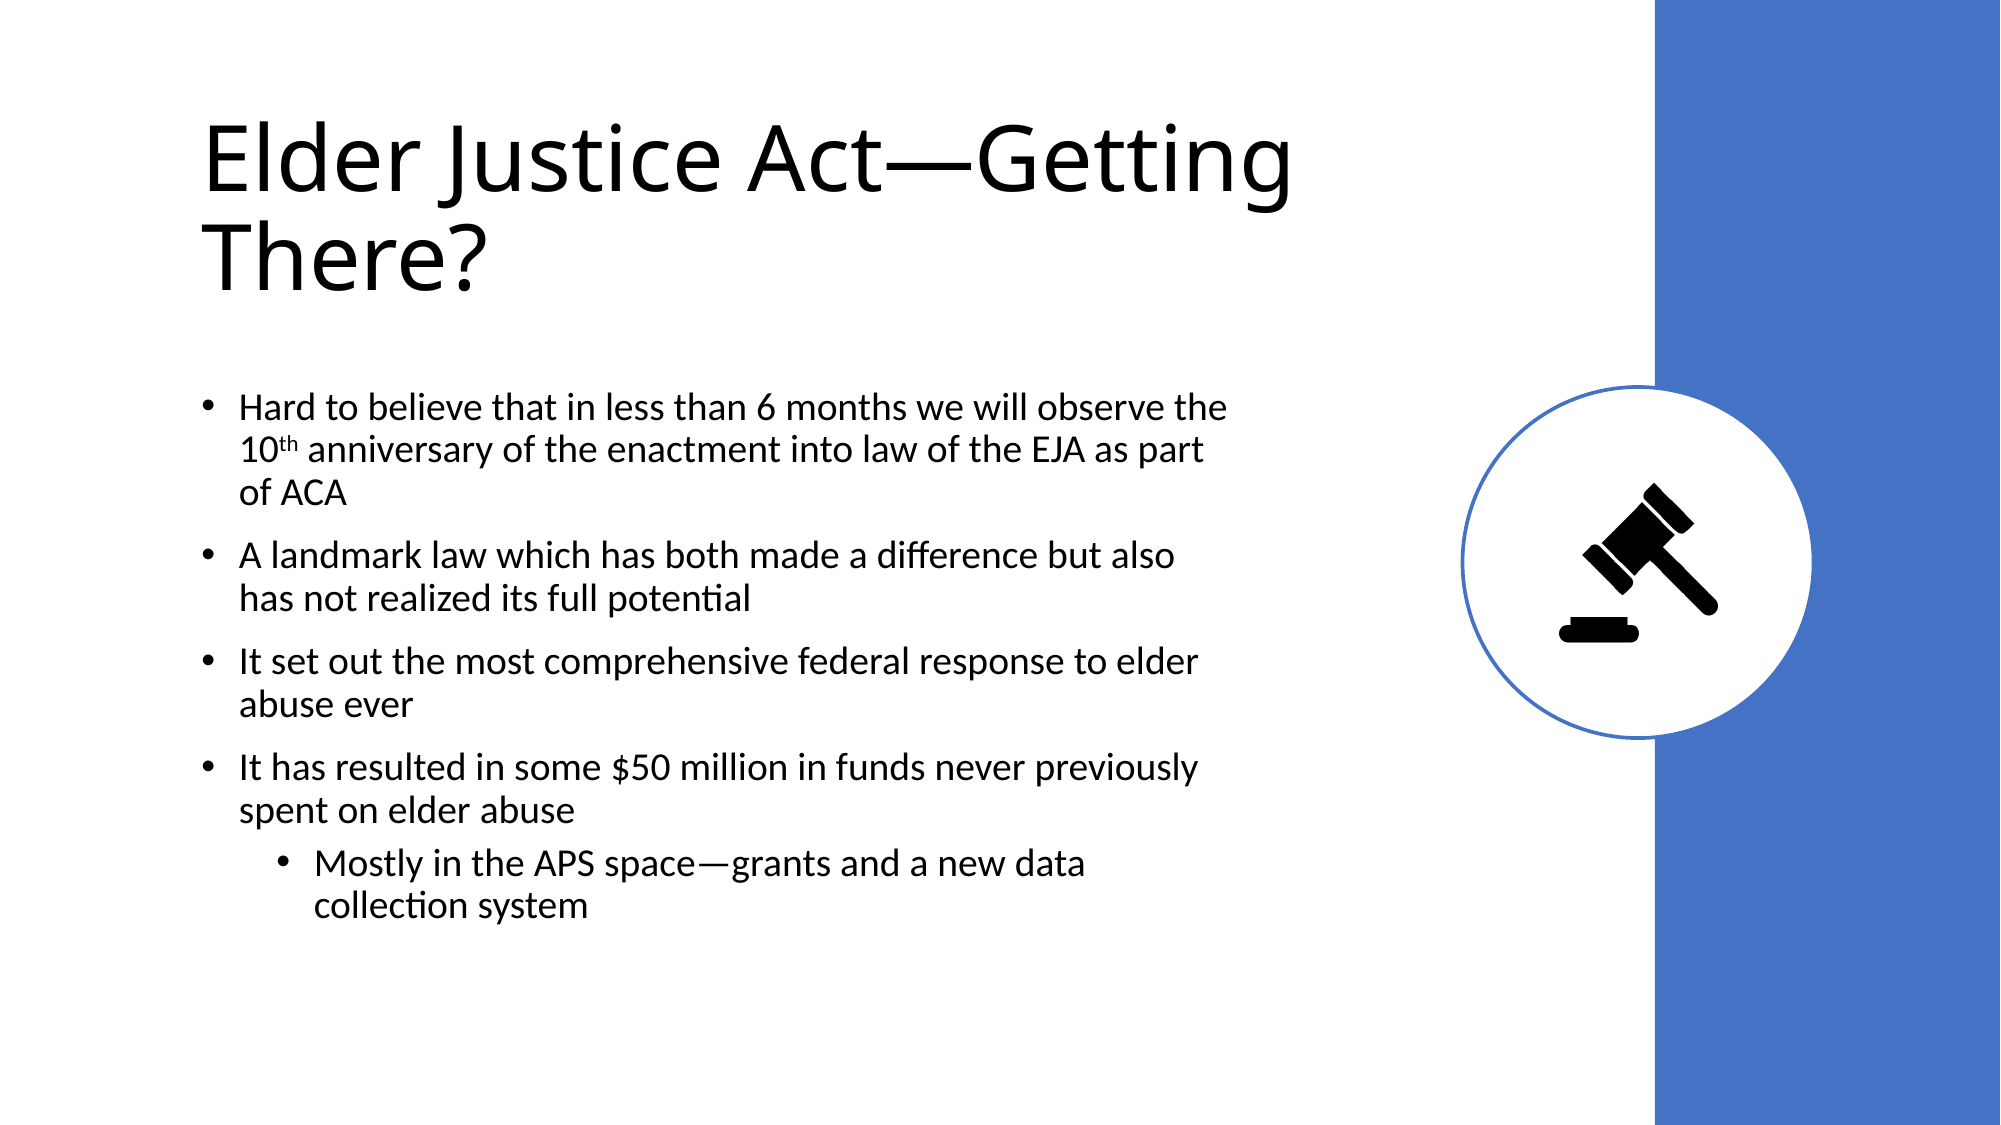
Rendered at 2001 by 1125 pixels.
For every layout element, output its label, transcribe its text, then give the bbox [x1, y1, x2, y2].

title Elder Justice Act—Getting There? [186, 102, 1413, 321]
text_box [1654, 0, 2000, 1125]
list Hard to believe that in less than 6 months we will observe the 10th anniversary of the enactment into law of the EJA as part of ACA A landmark law which has both made a difference but also has not realized its full potential It set out the most comprehensive federal response to elder abuse ever It has resulted in some $50 million in funds never previously spent on elder abuse Mostly in the APS space—grants and a new data collection system [186, 373, 1248, 940]
picture [1544, 468, 1732, 657]
text_box [1461, 385, 1815, 740]
